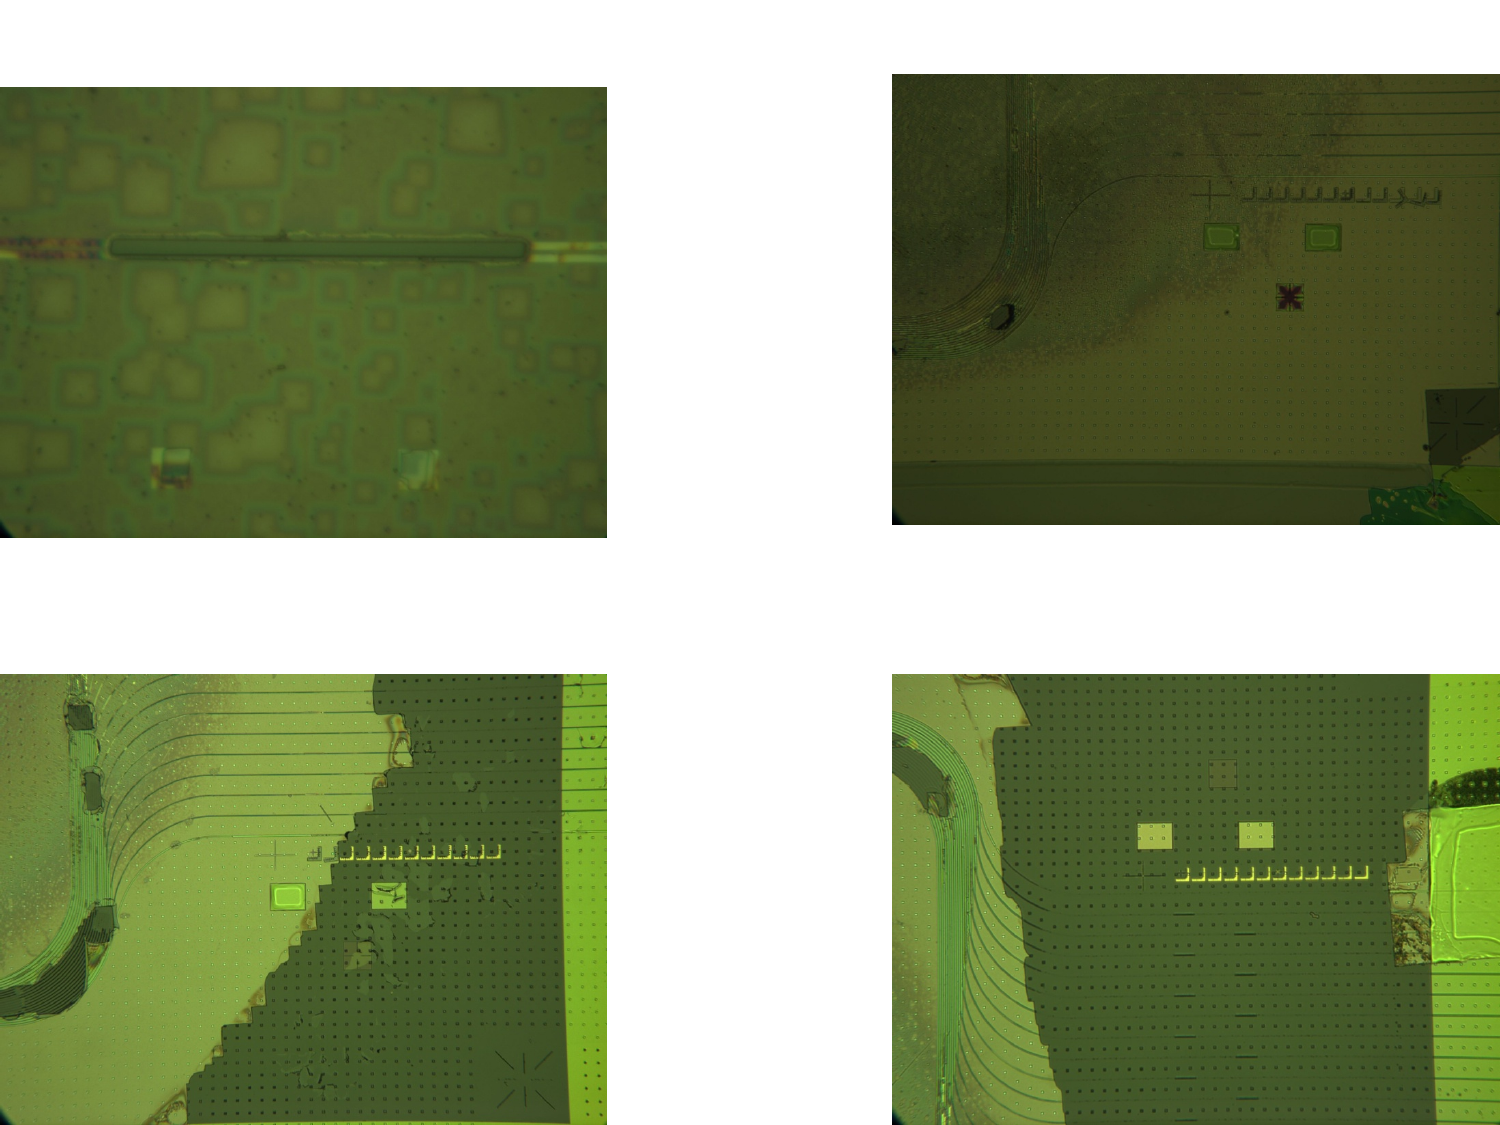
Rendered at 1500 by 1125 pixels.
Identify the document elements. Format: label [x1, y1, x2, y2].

picture [892, 74, 1500, 526]
picture [892, 674, 1500, 1125]
picture [0, 674, 608, 1125]
picture [0, 87, 608, 538]
